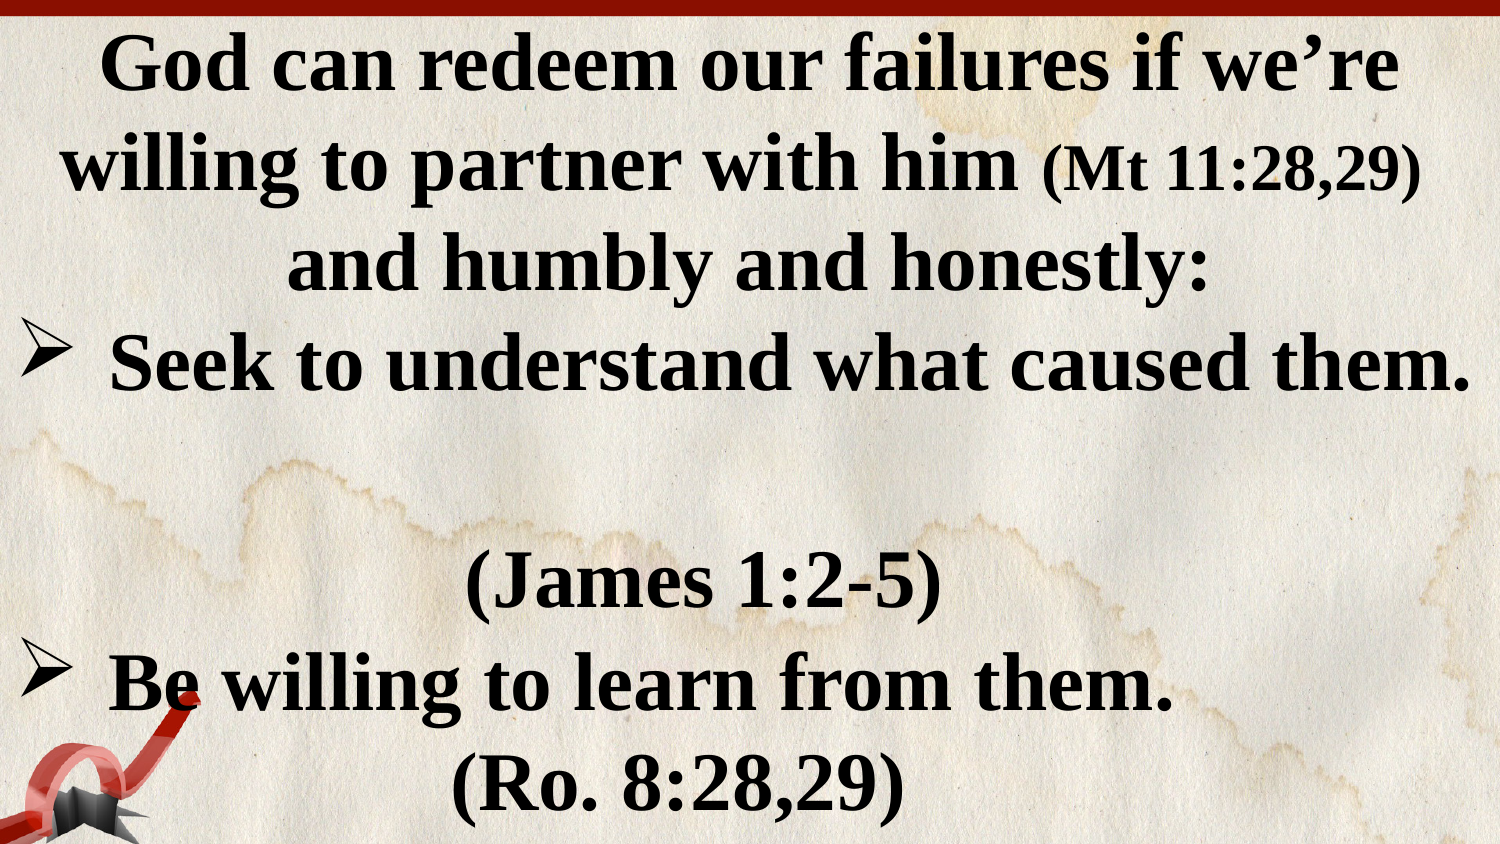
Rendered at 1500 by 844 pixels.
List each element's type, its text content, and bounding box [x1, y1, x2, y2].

text_box God can redeem our failures if we’re willing to partner with him (Mt 11:28,29) and humbly and honestly: Seek to understand what caused them. (James 1:2-5) Be willing to learn from them. (Ro. 8:28,29) [0, 0, 1500, 844]
